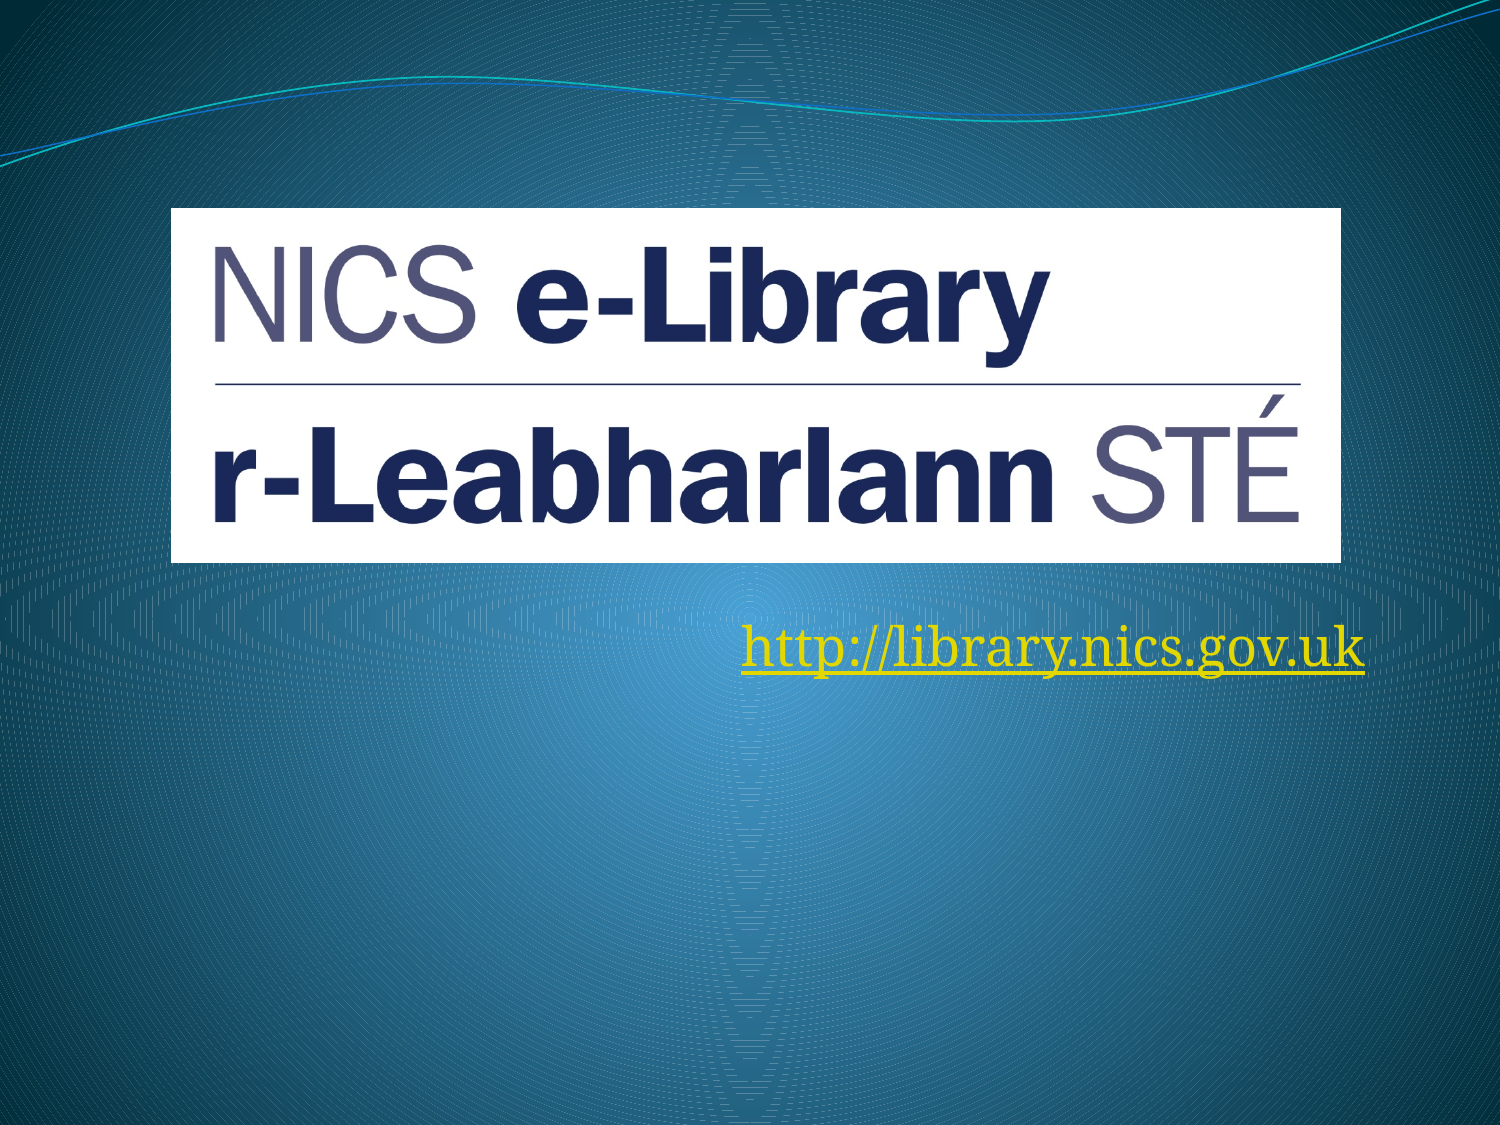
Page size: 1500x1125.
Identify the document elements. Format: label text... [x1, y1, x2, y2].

subtitle http://library.nics.gov.uk [87, 529, 1376, 818]
picture [170, 207, 1341, 563]
